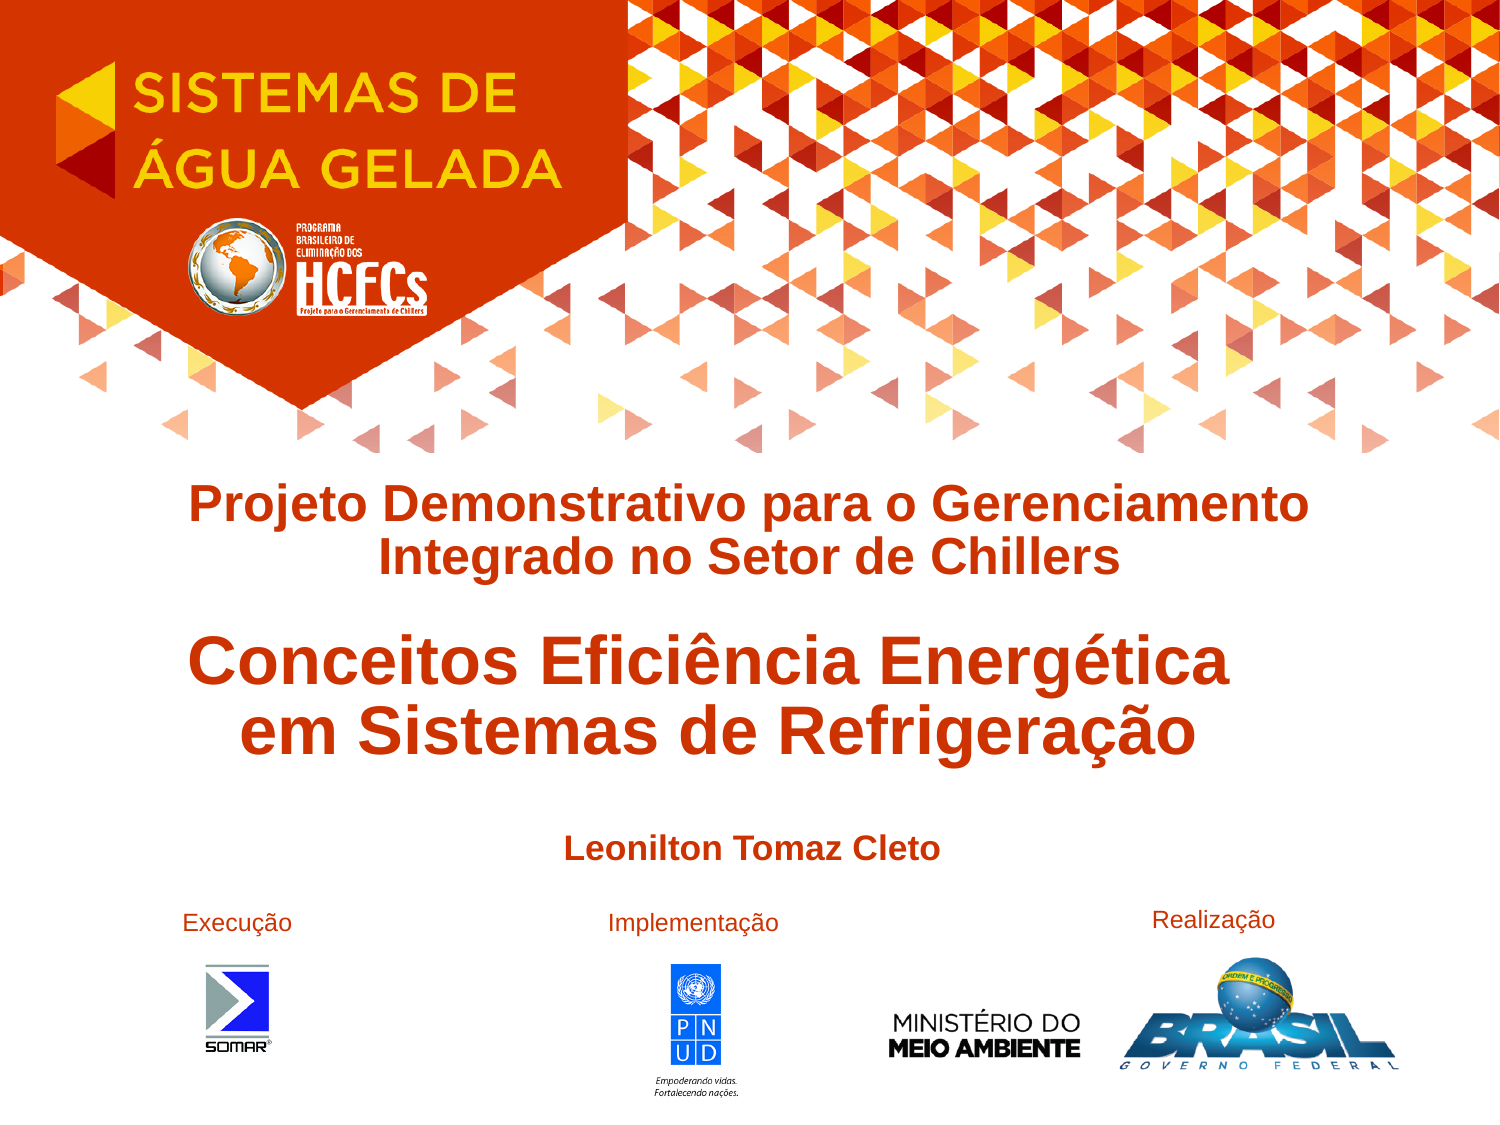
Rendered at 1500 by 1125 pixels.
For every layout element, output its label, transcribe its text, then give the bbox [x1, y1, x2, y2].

title Projeto Demonstrativo para o Gerenciamento Integrado no Setor de Chillers [150, 455, 1350, 593]
text_box Execução [112, 902, 363, 944]
picture [626, 947, 762, 1108]
picture [880, 940, 1417, 1084]
text_box Implementação [550, 902, 837, 944]
picture [0, 0, 1500, 453]
text_box Conceitos Eficiência Energética em Sistemas de Refrigeração [112, 612, 1326, 777]
text_box Realização [1071, 899, 1357, 940]
picture [155, 943, 319, 1084]
text_box Leonilton Tomaz Cleto [152, 775, 1353, 876]
